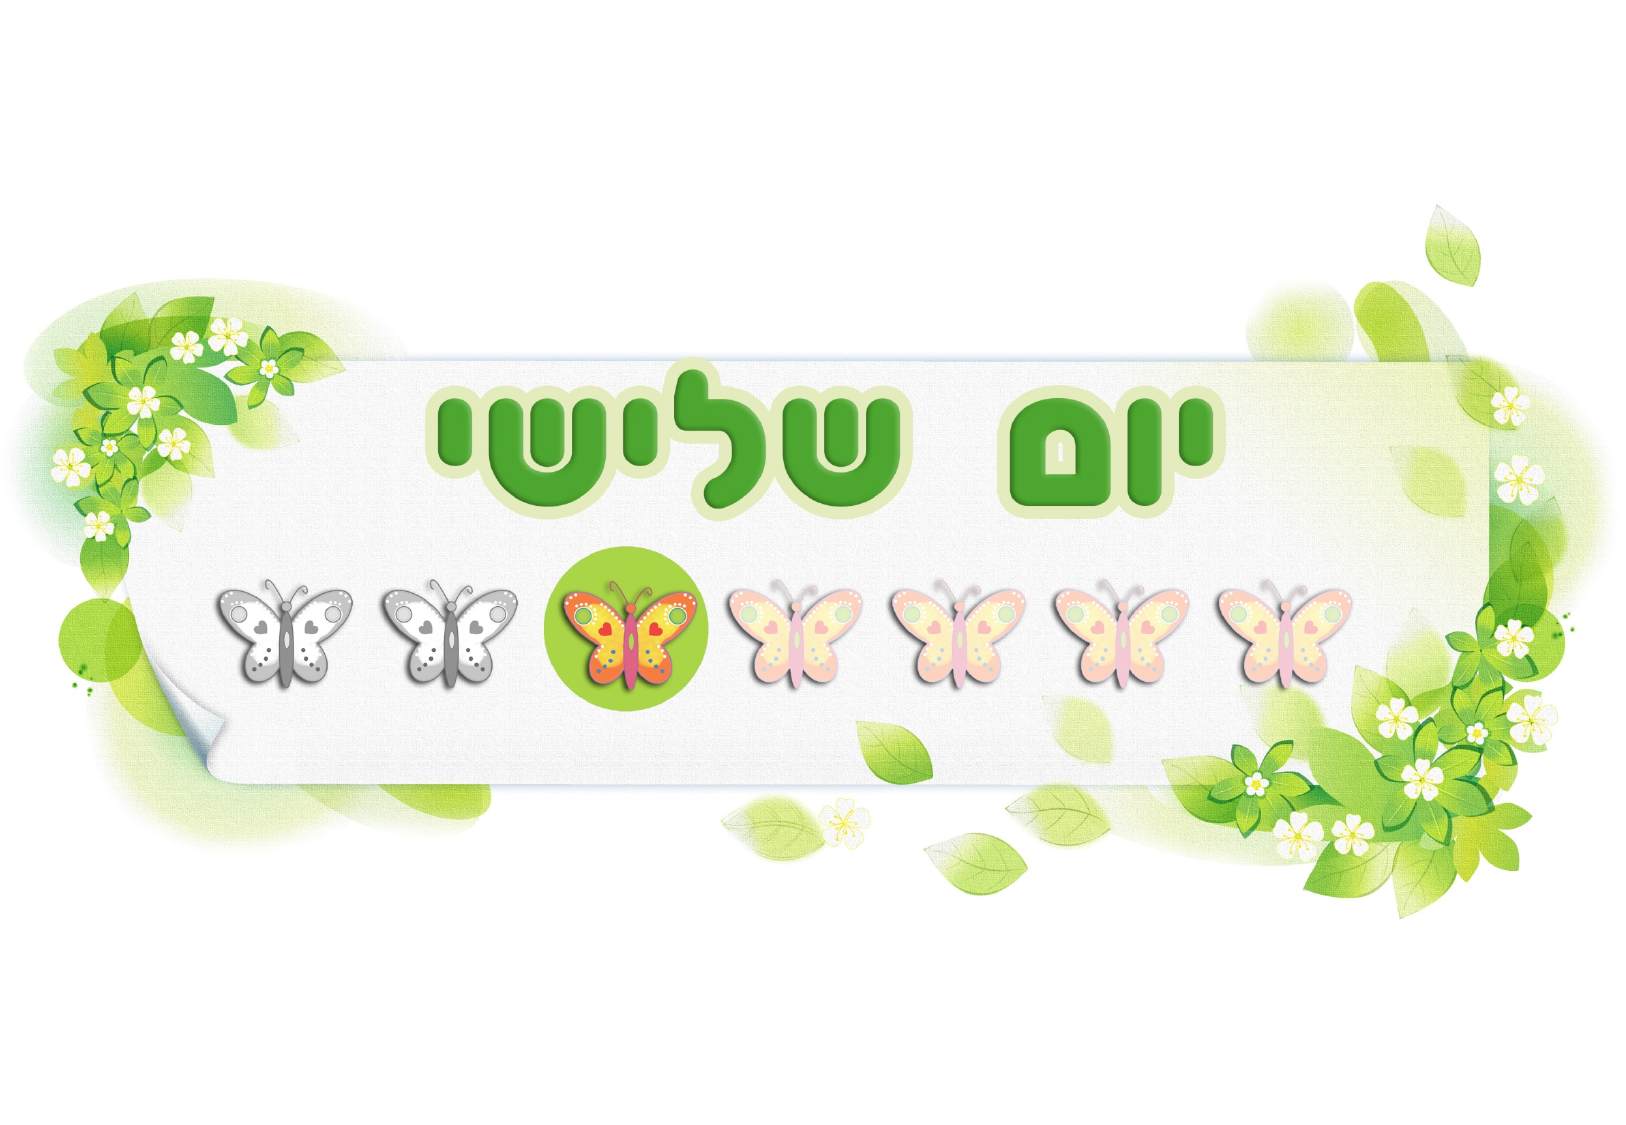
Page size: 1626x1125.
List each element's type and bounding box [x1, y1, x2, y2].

picture [0, 203, 1625, 921]
